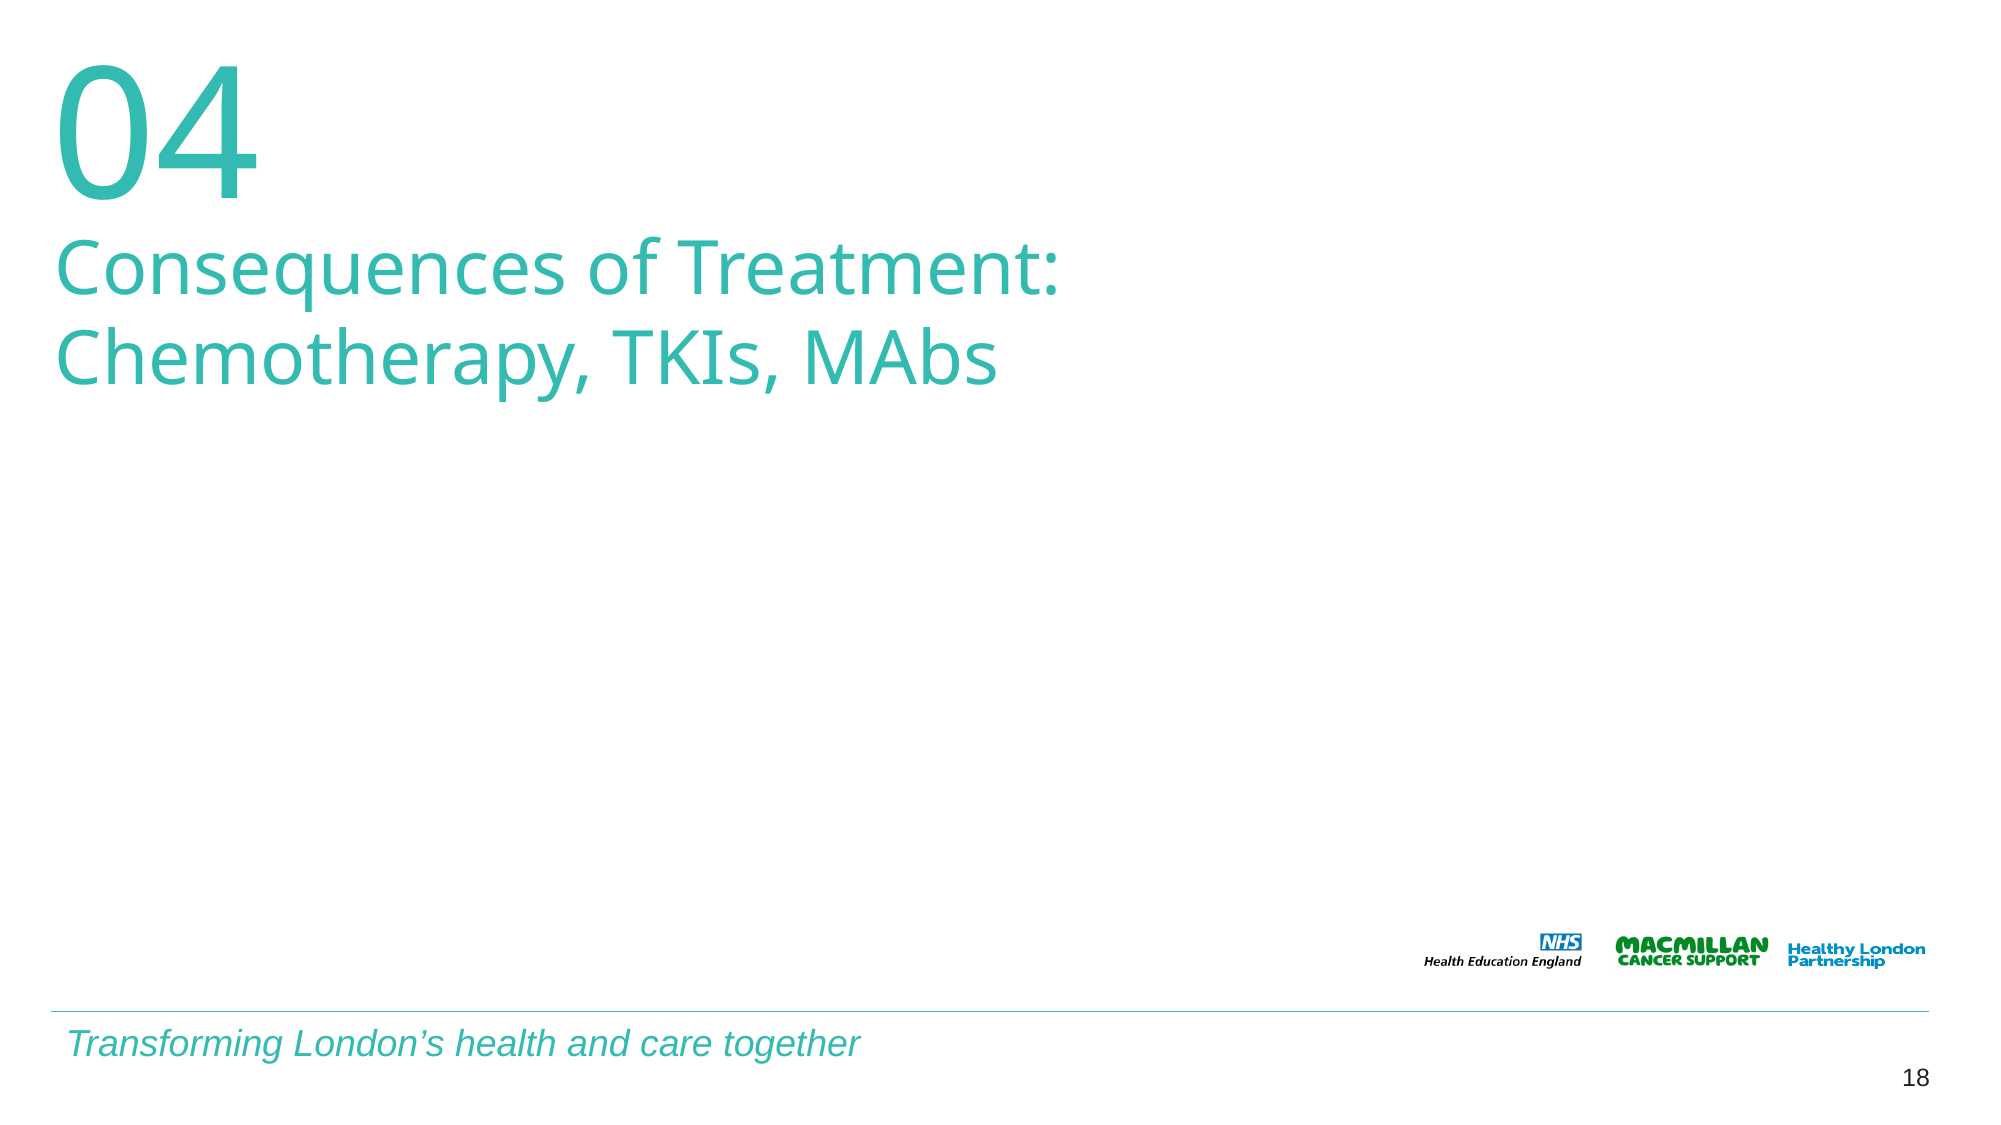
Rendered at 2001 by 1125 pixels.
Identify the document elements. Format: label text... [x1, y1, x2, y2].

picture [1821, 949, 1845, 959]
picture [1801, 943, 1821, 949]
picture [1424, 933, 1582, 969]
picture [1864, 953, 1873, 958]
list Consequences of Treatment: Chemotherapy, TKIs, MAbs [54, 219, 1583, 303]
picture [1864, 943, 1899, 951]
picture [1875, 943, 1930, 969]
picture [1613, 933, 1771, 969]
picture [1838, 943, 1860, 958]
picture [1788, 953, 1874, 969]
slide_number 18 [1478, 1046, 1945, 1107]
